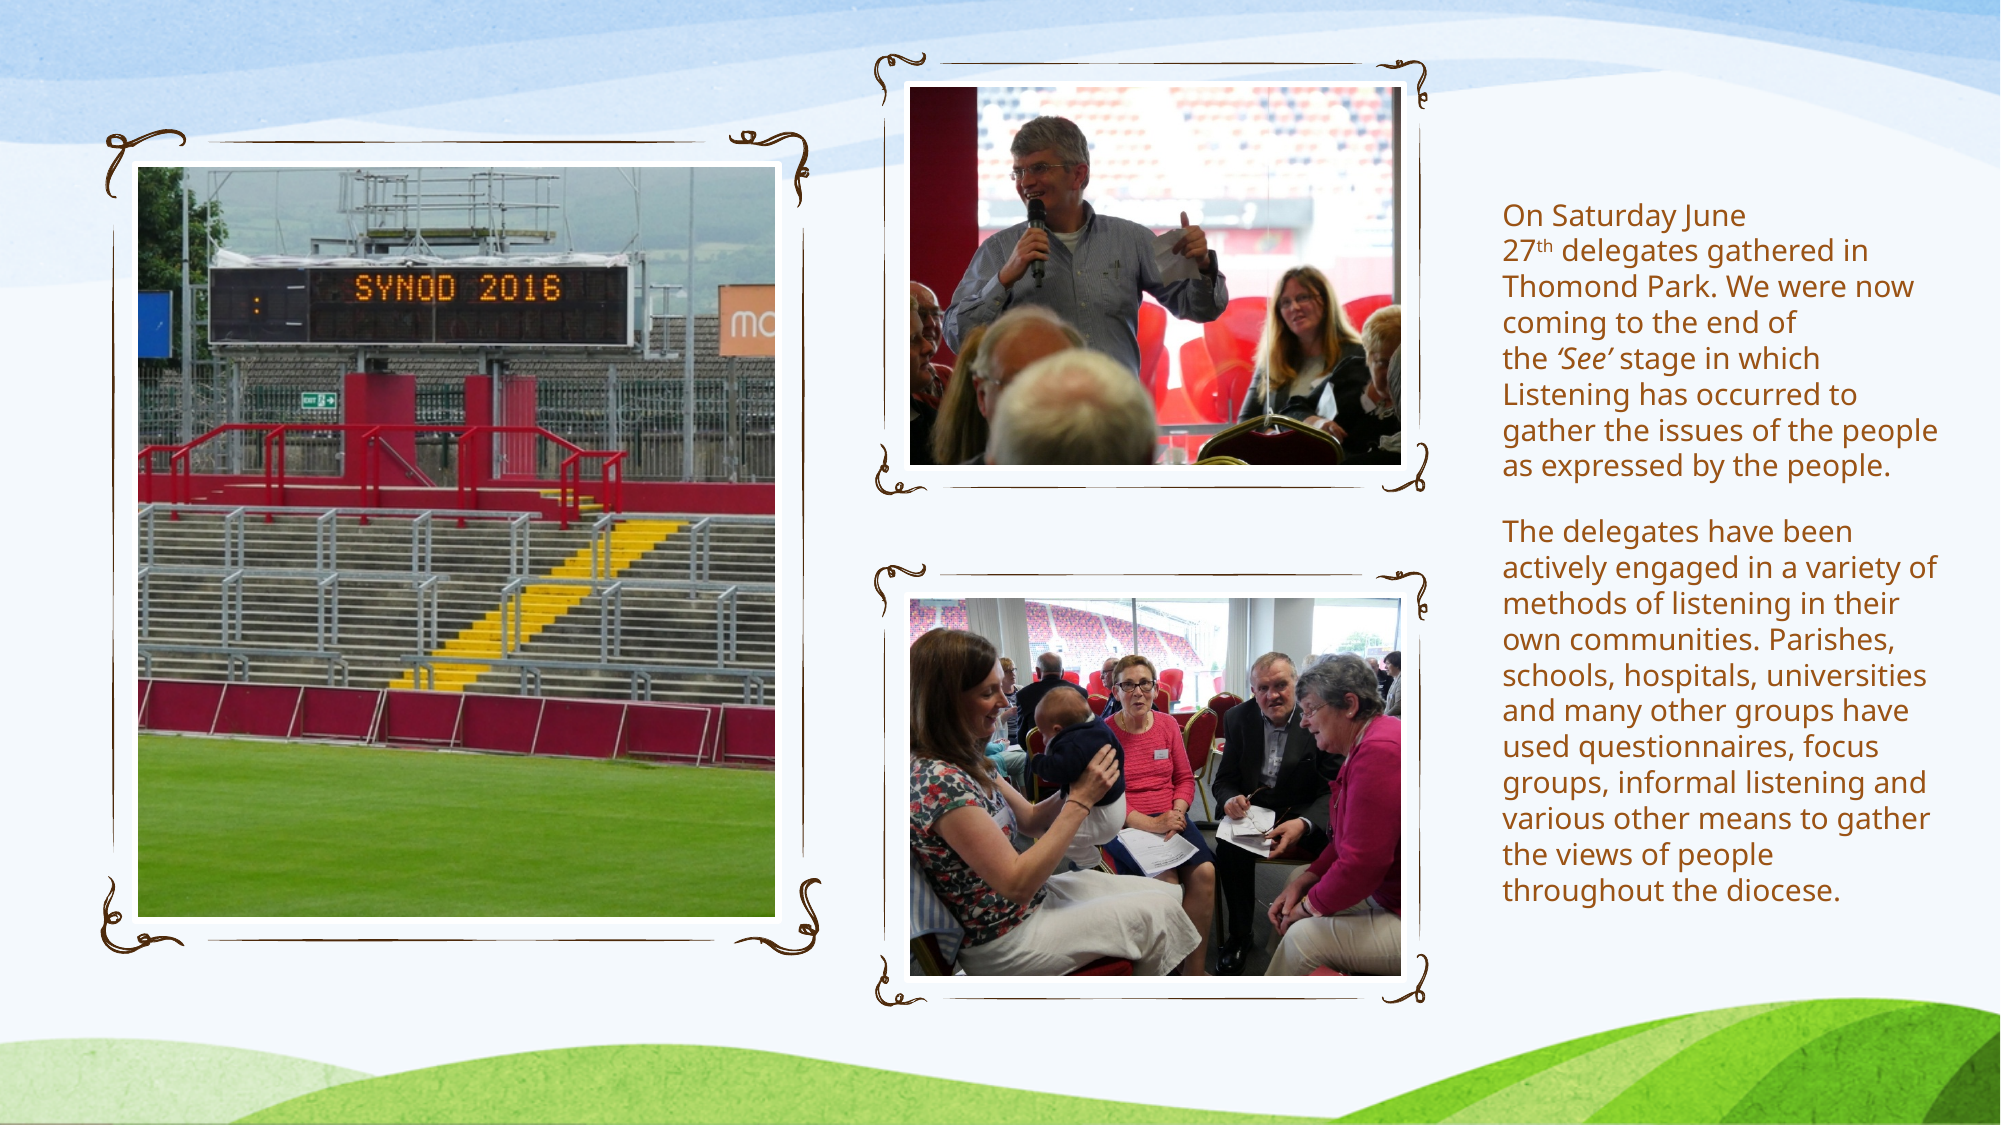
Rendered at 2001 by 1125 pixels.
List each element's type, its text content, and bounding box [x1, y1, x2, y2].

list On Saturday June 27th delegates gathered in Thomond Park. We were now coming to the end of the ‘See’ stage in which Listening has occurred to gather the issues of the people as expressed by the people. The delegates have been actively engaged in a variety of methods of listening in their own communities. Parishes, schools, hospitals, universities and many other groups have used questionnaires, focus groups, informal listening and various other means to gather the views of people throughout the diocese. [1487, 167, 1955, 936]
picture [0, 0, 2001, 1125]
